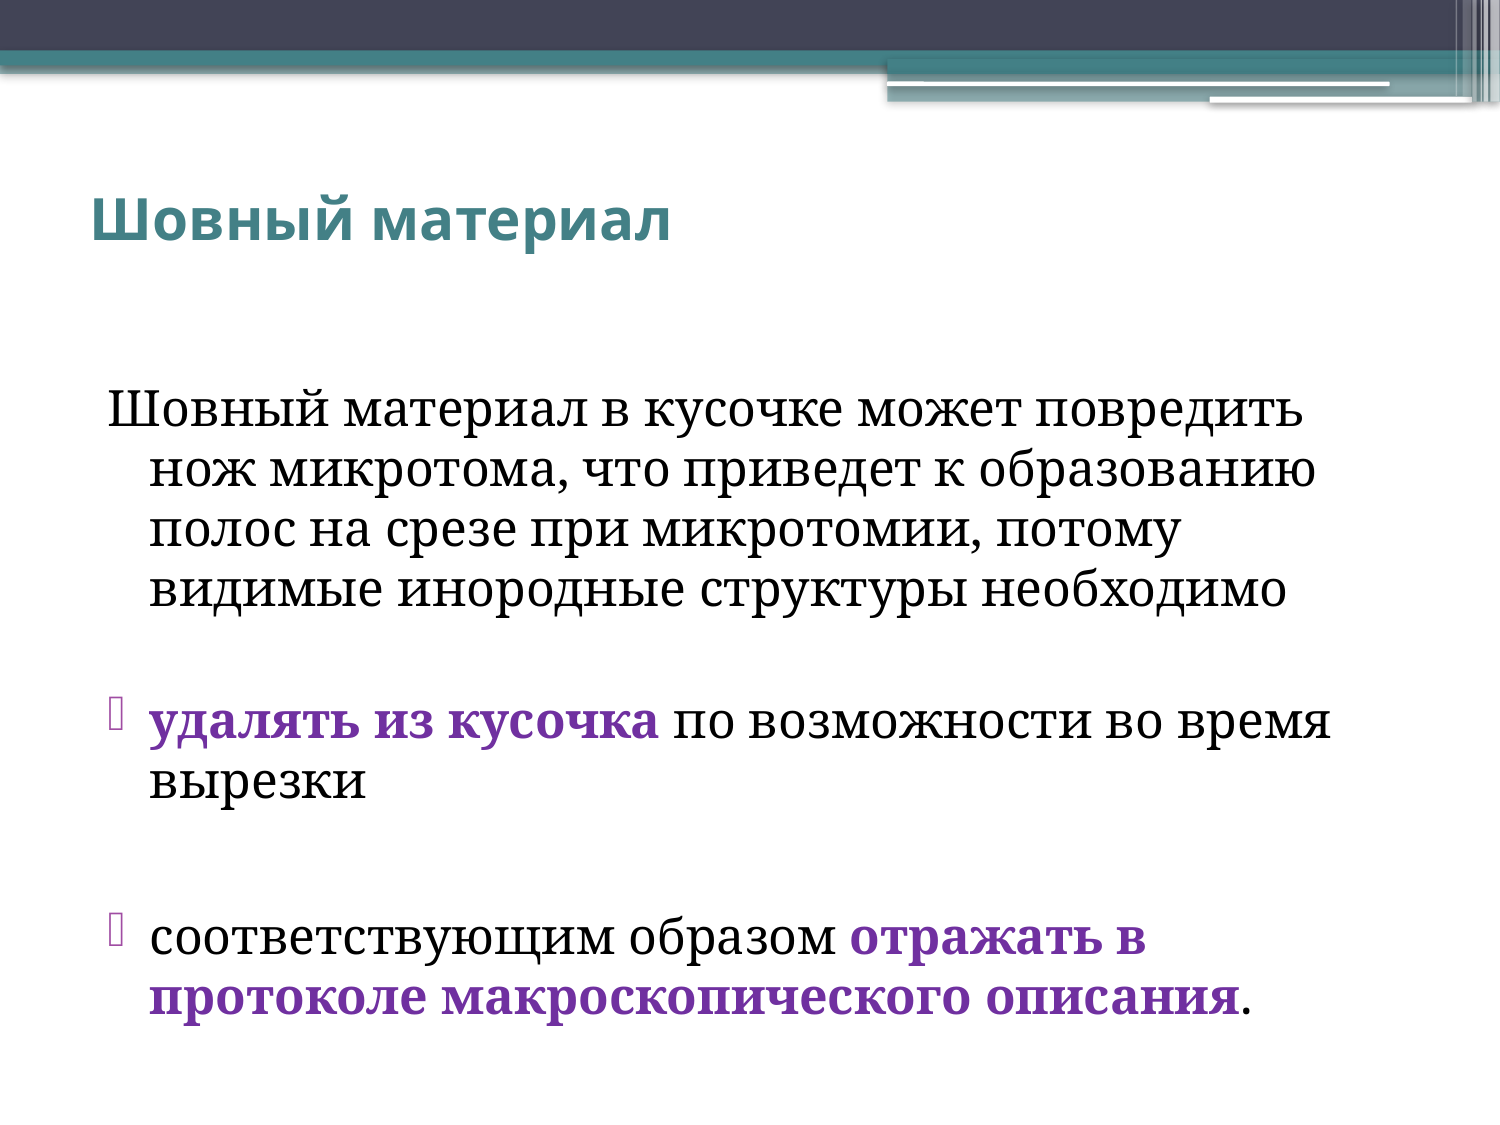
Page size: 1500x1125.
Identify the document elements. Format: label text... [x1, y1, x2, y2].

list Шовный материал в кусочке может повредить нож микротома, что приведет к образованию полос на срезе при микротомии, потому видимые инородные структуры необходимо удалять из кусочка по возможности во время вырезки соответствующим образом отражать в протоколе макроскопического описания. [75, 368, 1425, 1079]
title Шовный материал [75, 128, 1425, 305]
